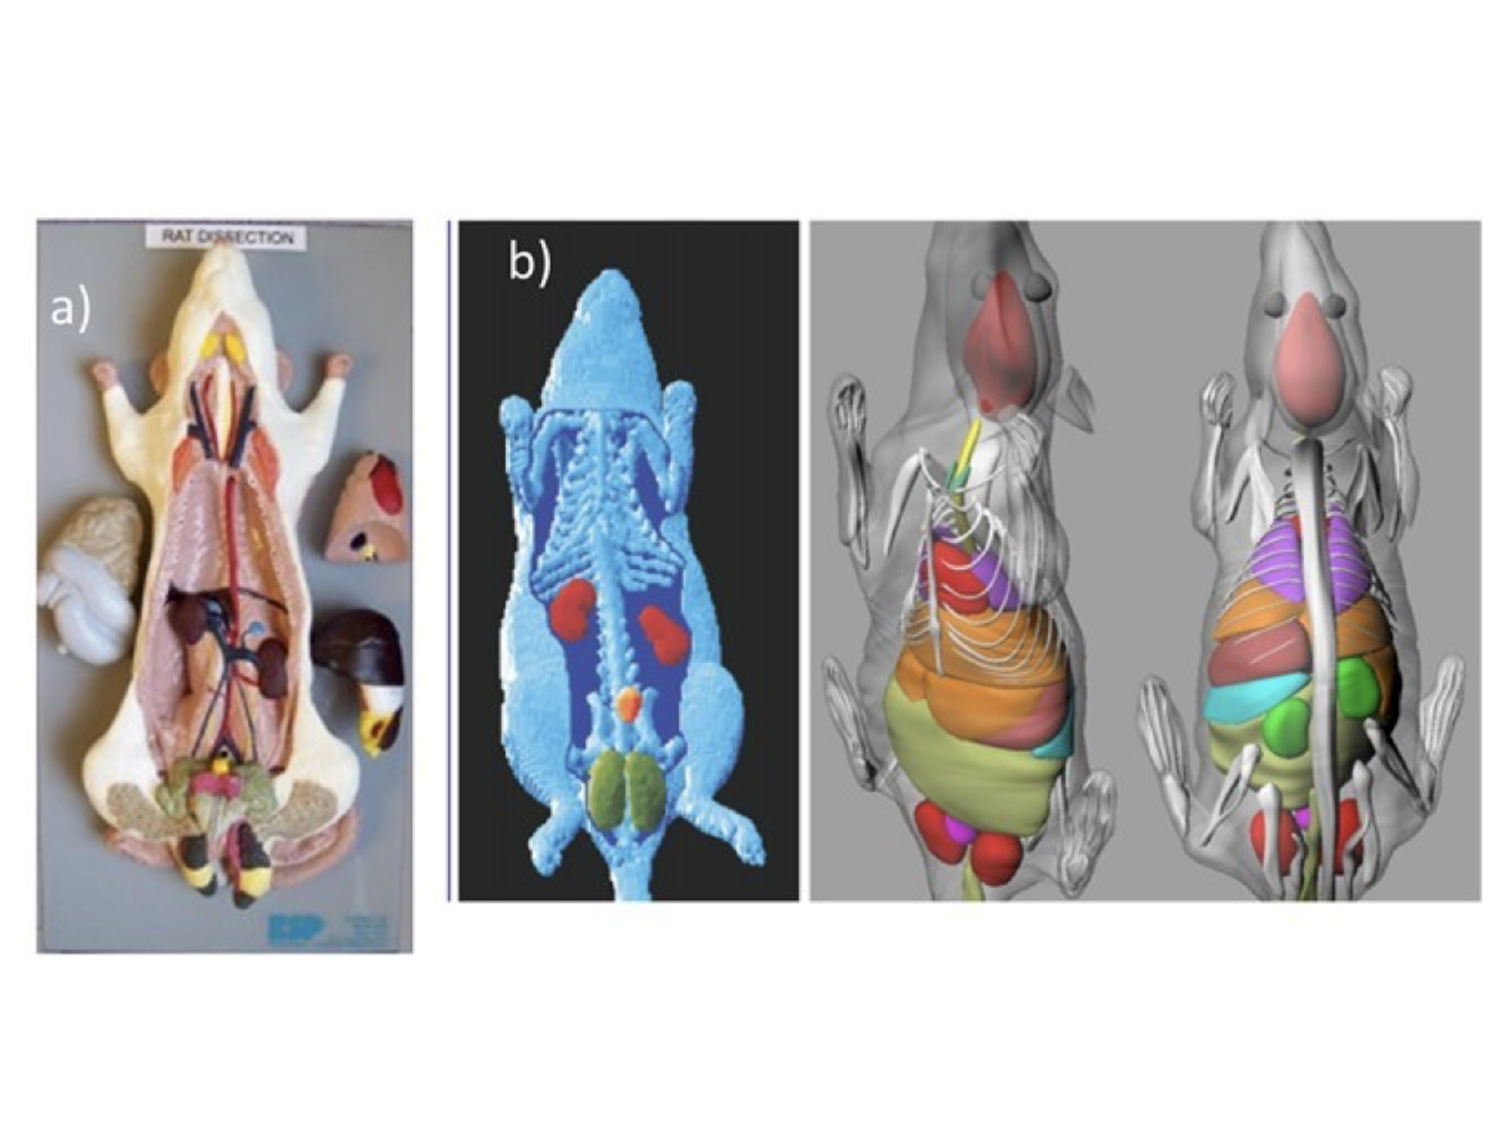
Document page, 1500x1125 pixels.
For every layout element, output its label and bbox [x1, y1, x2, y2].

picture [0, 159, 1500, 966]
